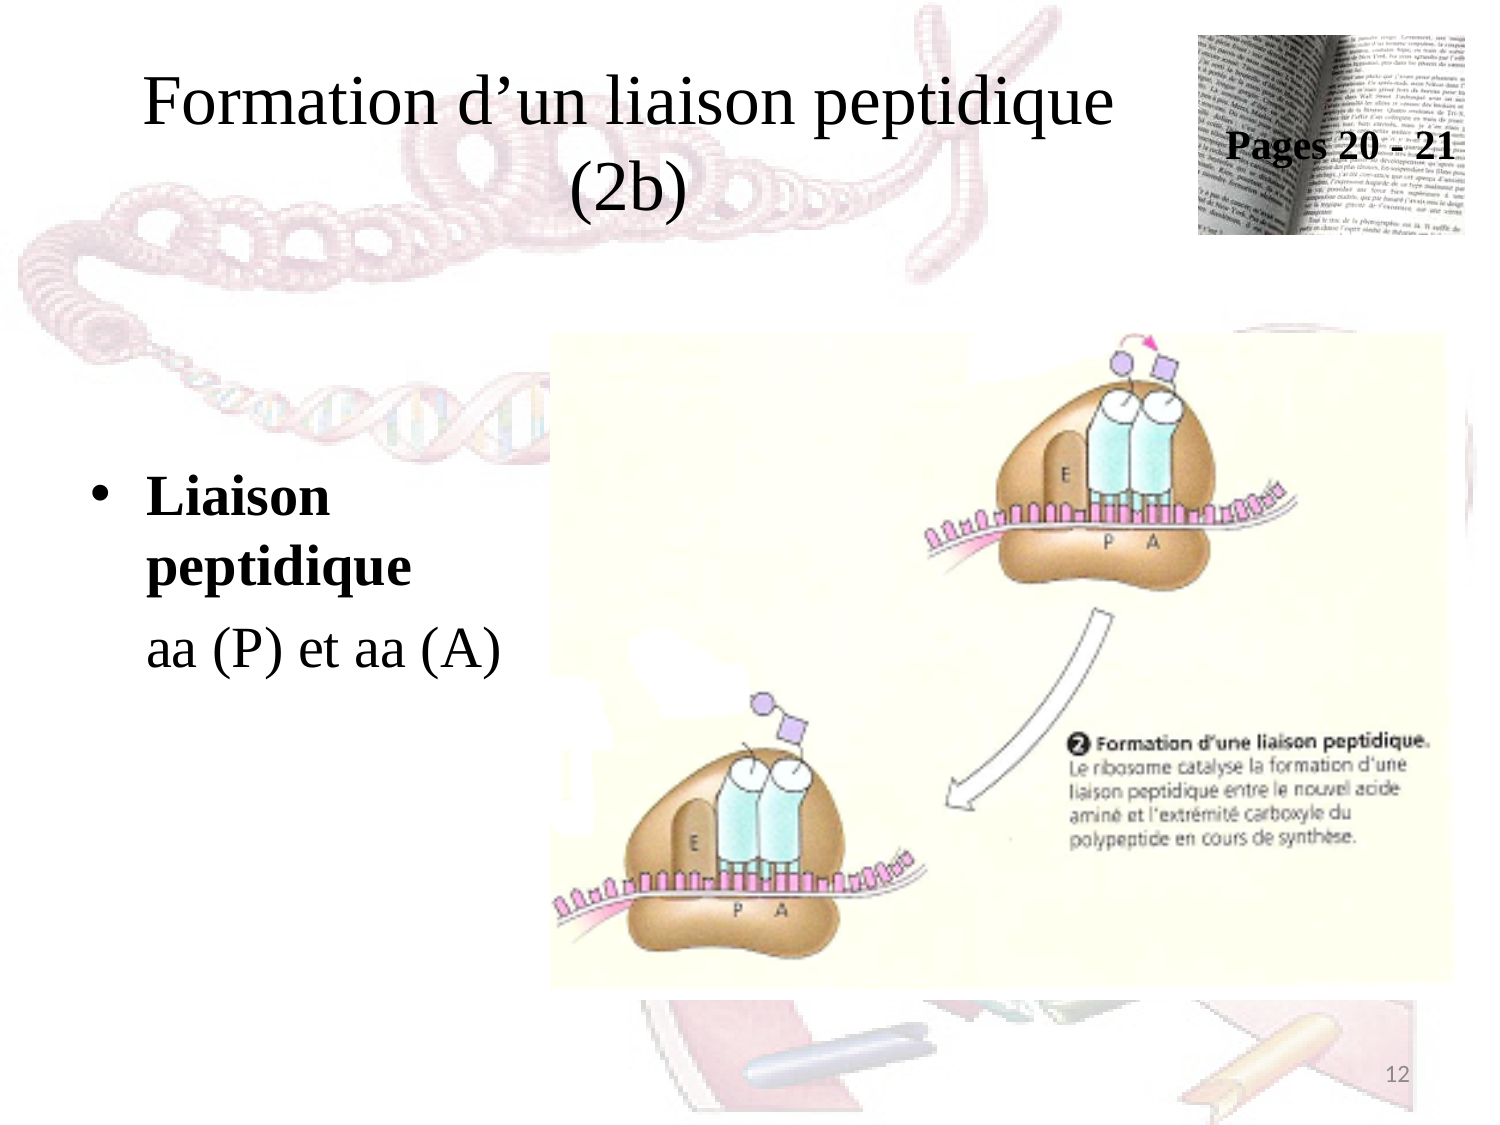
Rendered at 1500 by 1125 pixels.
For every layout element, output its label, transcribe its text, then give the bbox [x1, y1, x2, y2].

picture [550, 333, 1466, 1000]
text_box Pages 20 - 21 [1470, 110, 1477, 175]
title Formation d’un liaison peptidique (2b) [75, 45, 1184, 233]
slide_number 12 [1074, 1042, 1425, 1103]
picture [1198, 34, 1466, 235]
list Liaison peptidique aa (P) et aa (A) [75, 450, 545, 715]
